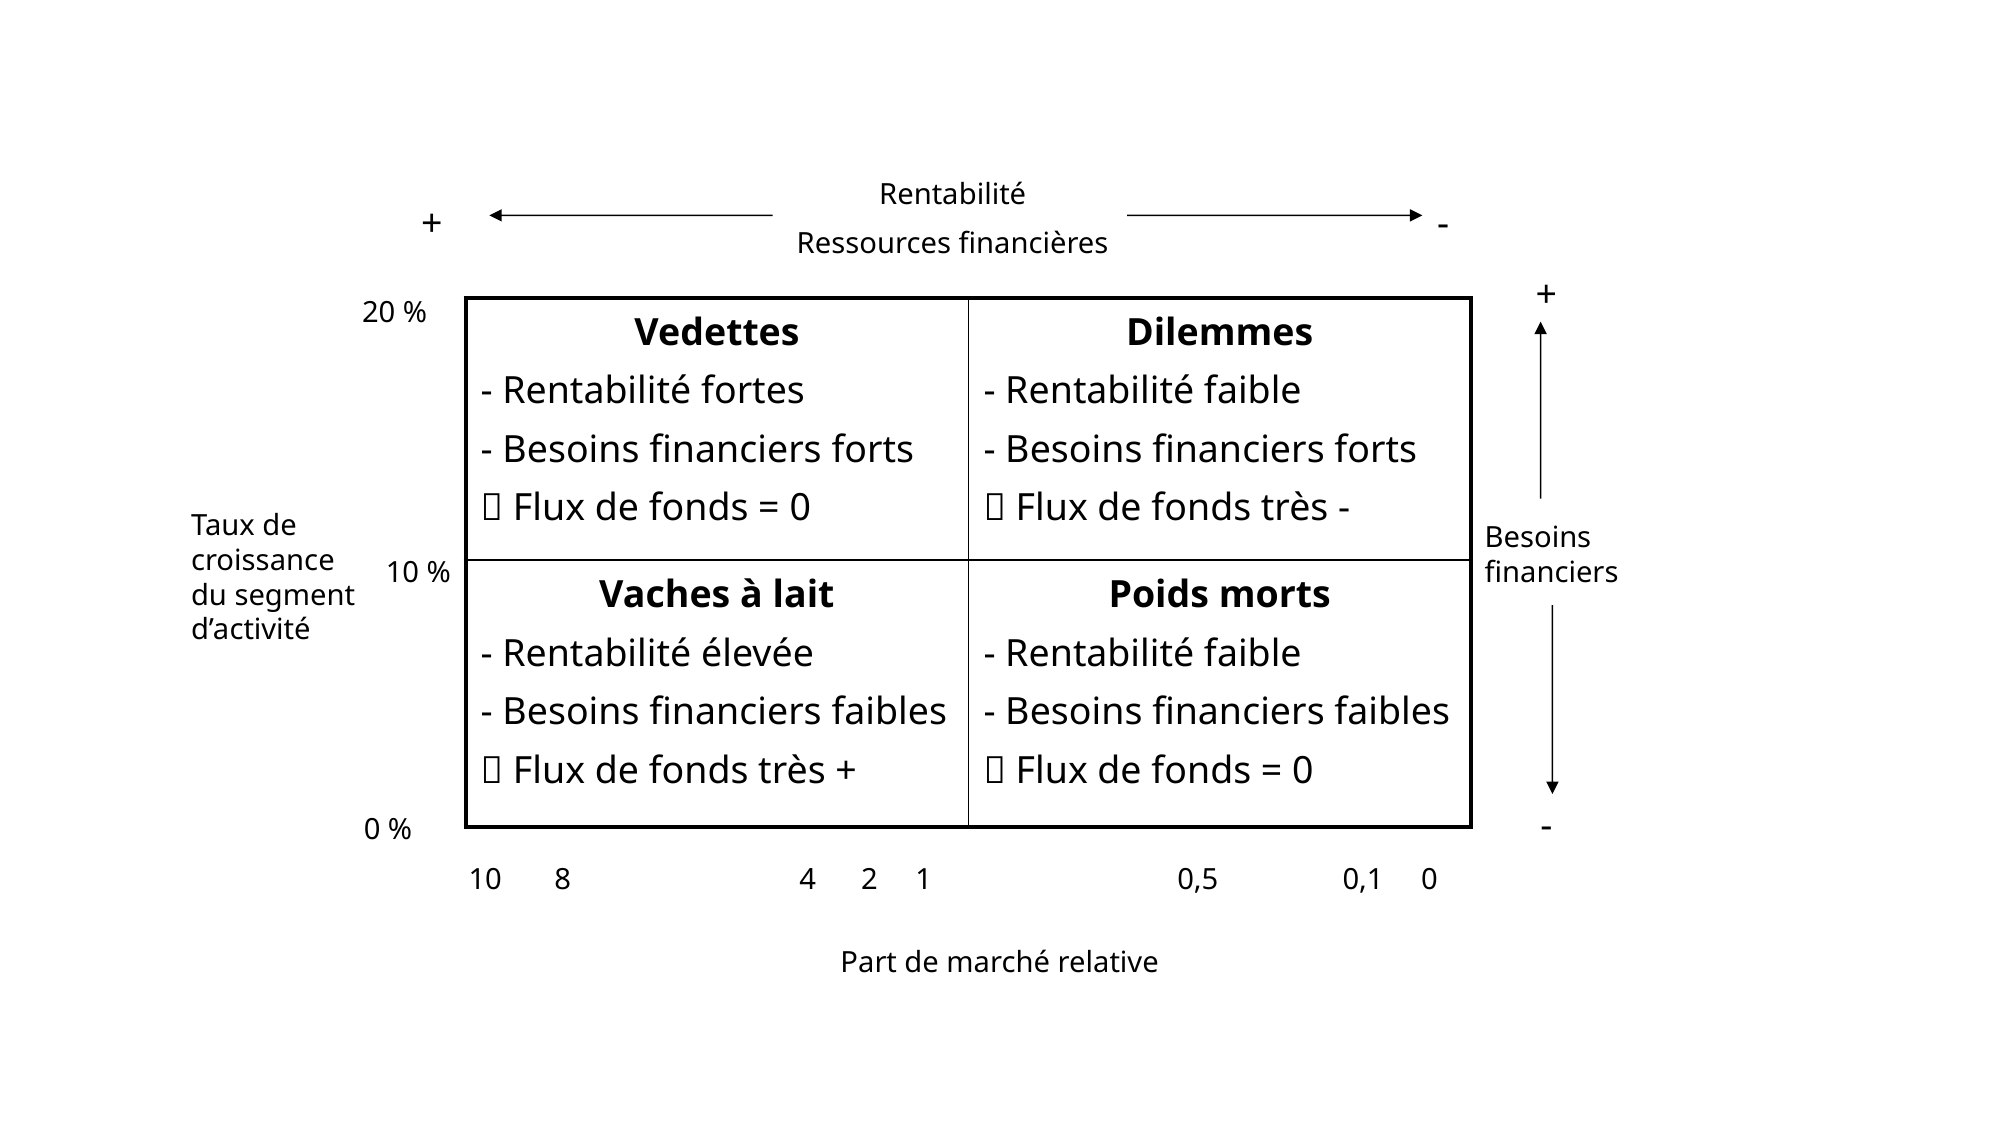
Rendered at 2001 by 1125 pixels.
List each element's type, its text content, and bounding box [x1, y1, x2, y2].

text_box Taux de croissance du segment d’activité [176, 498, 383, 654]
table_header Vedettes - Rentabilité fortes - Besoins financiers forts  Flux de fonds = 0 [468, 300, 968, 559]
text_box [1127, 209, 1422, 222]
text_box 0,5 [1162, 853, 1257, 903]
text_box [1534, 323, 1547, 499]
text_box 10 % [371, 546, 490, 596]
text_box - [1516, 793, 1576, 854]
text_box + [1516, 262, 1576, 323]
text_box 0 % [349, 803, 444, 853]
text_box Besoins financiers [1469, 510, 1677, 596]
text_box Part de marché relative [772, 935, 1227, 986]
text_box - [1422, 191, 1482, 252]
text_box + [406, 191, 466, 252]
text_box 0,1 0 [1327, 853, 1494, 903]
table_cell Vaches à lait - Rentabilité élevée - Besoins financiers faibles  Flux de fonds très + [468, 561, 968, 825]
text_box [1546, 605, 1559, 793]
text_box 10 8 [453, 853, 620, 903]
text_box [489, 209, 773, 222]
table_header Dilemmes - Rentabilité faible - Besoins financiers forts  Flux de fonds très - [969, 300, 1469, 559]
text_box 20 % [347, 286, 478, 336]
text_box Rentabilité Ressources financières [725, 167, 1180, 268]
text_box 4 2 1 [784, 853, 997, 903]
table_cell Poids morts - Rentabilité faible - Besoins financiers faibles  Flux de fonds = 0 [969, 561, 1469, 825]
